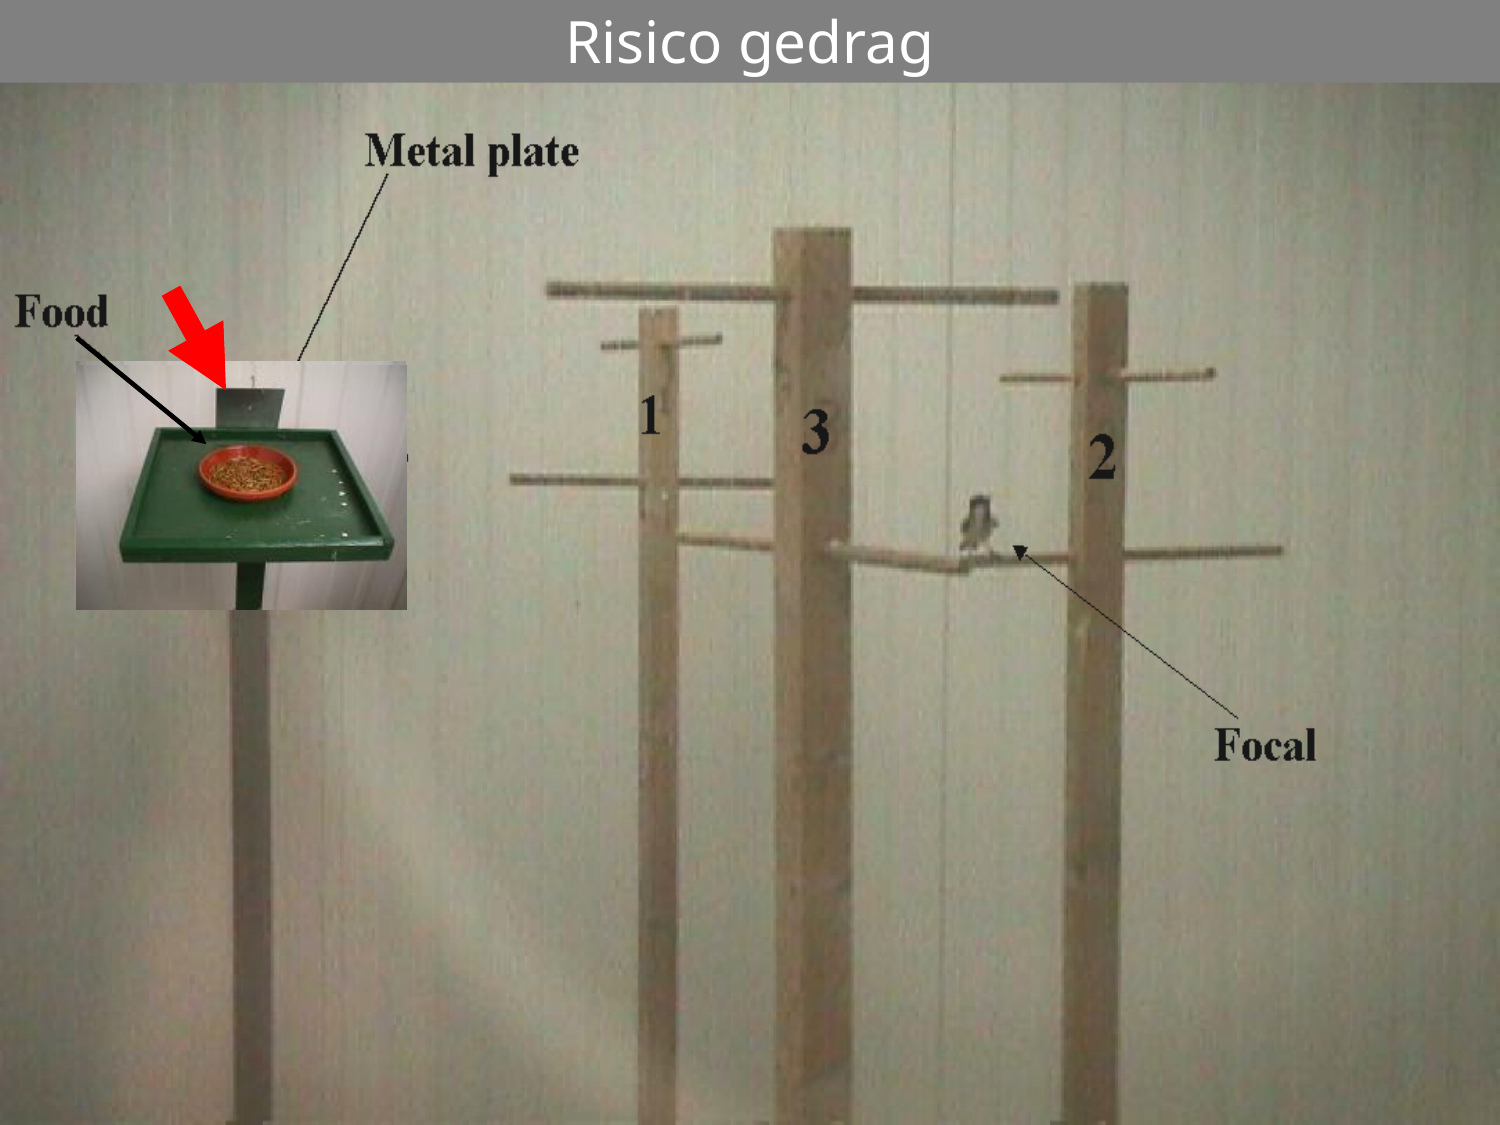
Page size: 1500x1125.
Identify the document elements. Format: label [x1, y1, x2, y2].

text_box [76, 290, 407, 610]
picture [0, 0, 1500, 1125]
